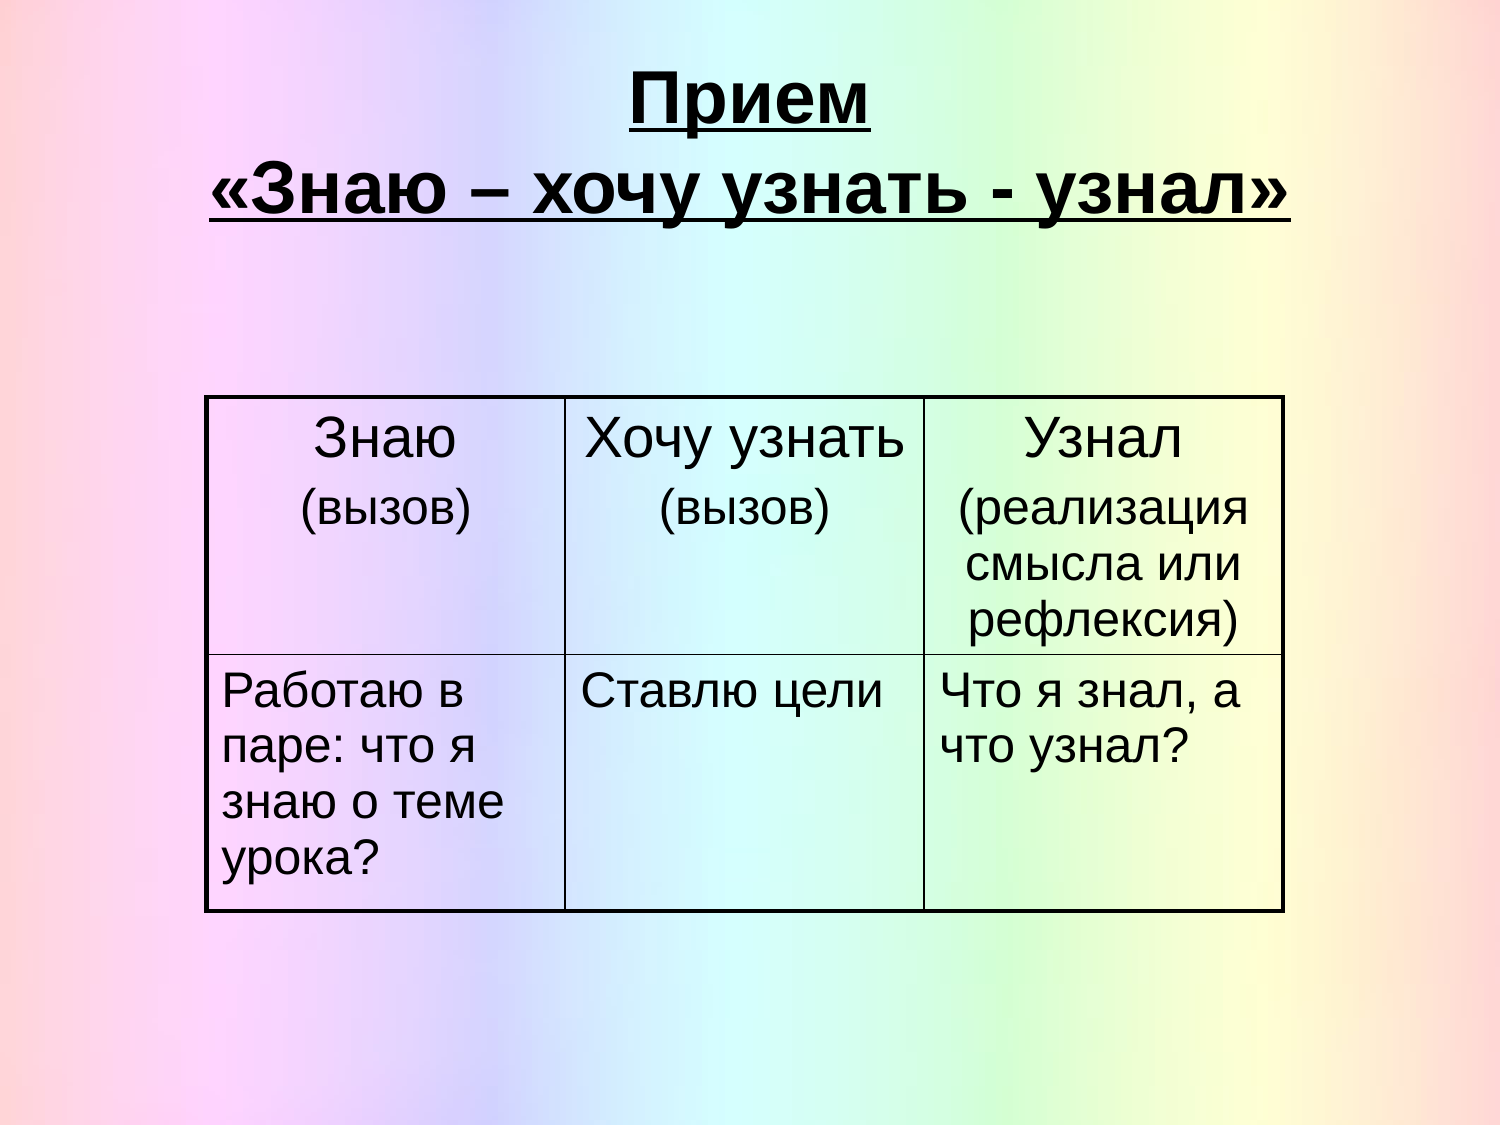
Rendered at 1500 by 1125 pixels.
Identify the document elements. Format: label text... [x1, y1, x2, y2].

title Прием «Знаю – хочу узнать - узнал» [74, 44, 1426, 233]
table_cell Работаю в паре: что я знаю о теме урока? [209, 655, 564, 909]
table_header Знаю (вызов) [209, 399, 564, 654]
table_cell Что я знал, а что узнал? [925, 655, 1281, 909]
table_header Хочу узнать (вызов) [566, 399, 923, 654]
picture [0, 0, 1500, 1125]
table_cell Ставлю цели [566, 655, 923, 909]
table_header Узнал (реализация смысла или рефлексия) [925, 399, 1281, 654]
